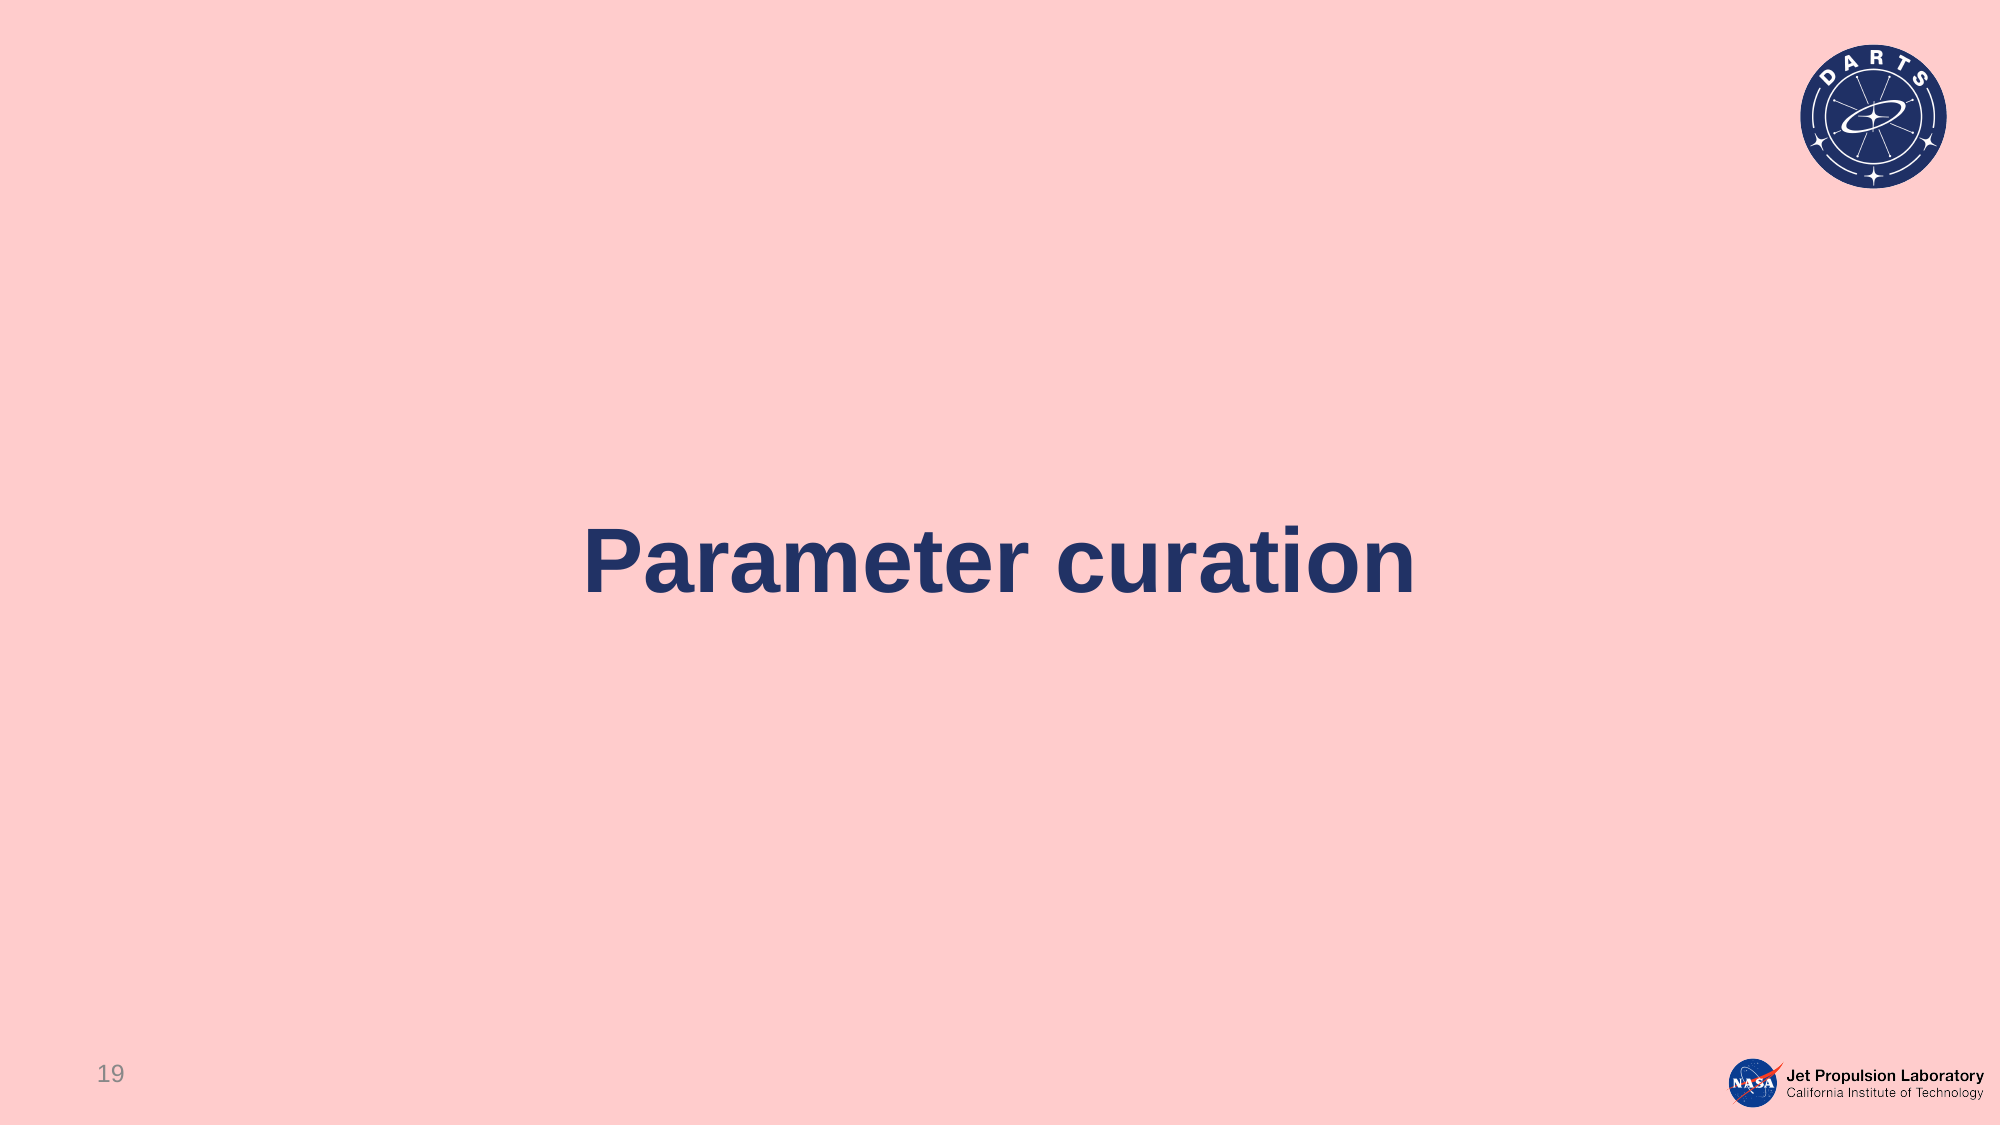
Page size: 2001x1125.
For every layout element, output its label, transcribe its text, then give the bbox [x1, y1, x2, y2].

slide_number 19 [81, 1042, 532, 1103]
picture [1796, 41, 1951, 192]
title Parameter curation [137, 490, 1863, 635]
picture [1710, 1042, 2000, 1124]
